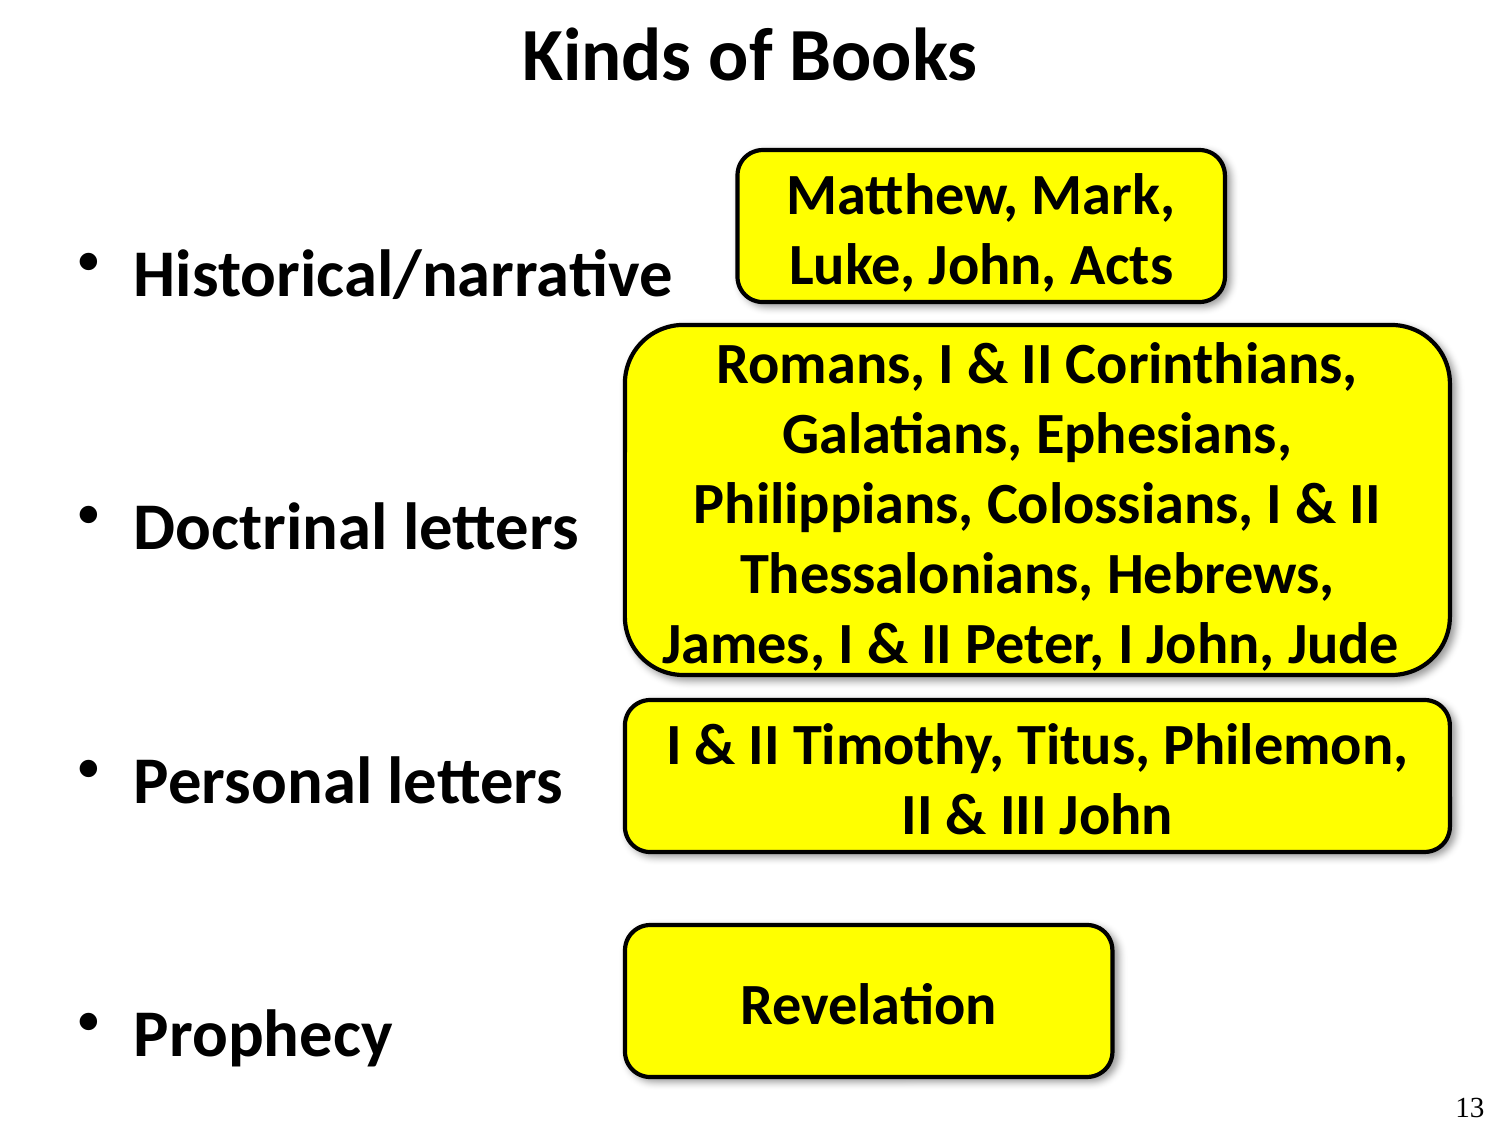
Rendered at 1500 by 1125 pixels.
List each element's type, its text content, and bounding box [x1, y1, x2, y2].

text_box I & II Timothy, Titus, Philemon, II & III John [622, 697, 1453, 855]
list Historical/narrative Doctrinal letters Personal letters Prophecy [62, 62, 1401, 963]
text_box Romans, I & II Corinthians, Galatians, Ephesians, Philippians, Colossians, I & II Thessalonians, Hebrews, James, I & II Peter, I John, Jude [622, 322, 1453, 678]
slide_number 13 [1187, 1087, 1500, 1125]
text_box Revelation [622, 922, 1115, 1080]
title Kinds of Books [112, 0, 1388, 62]
text_box Matthew, Mark, Luke, John, Acts [735, 147, 1228, 305]
